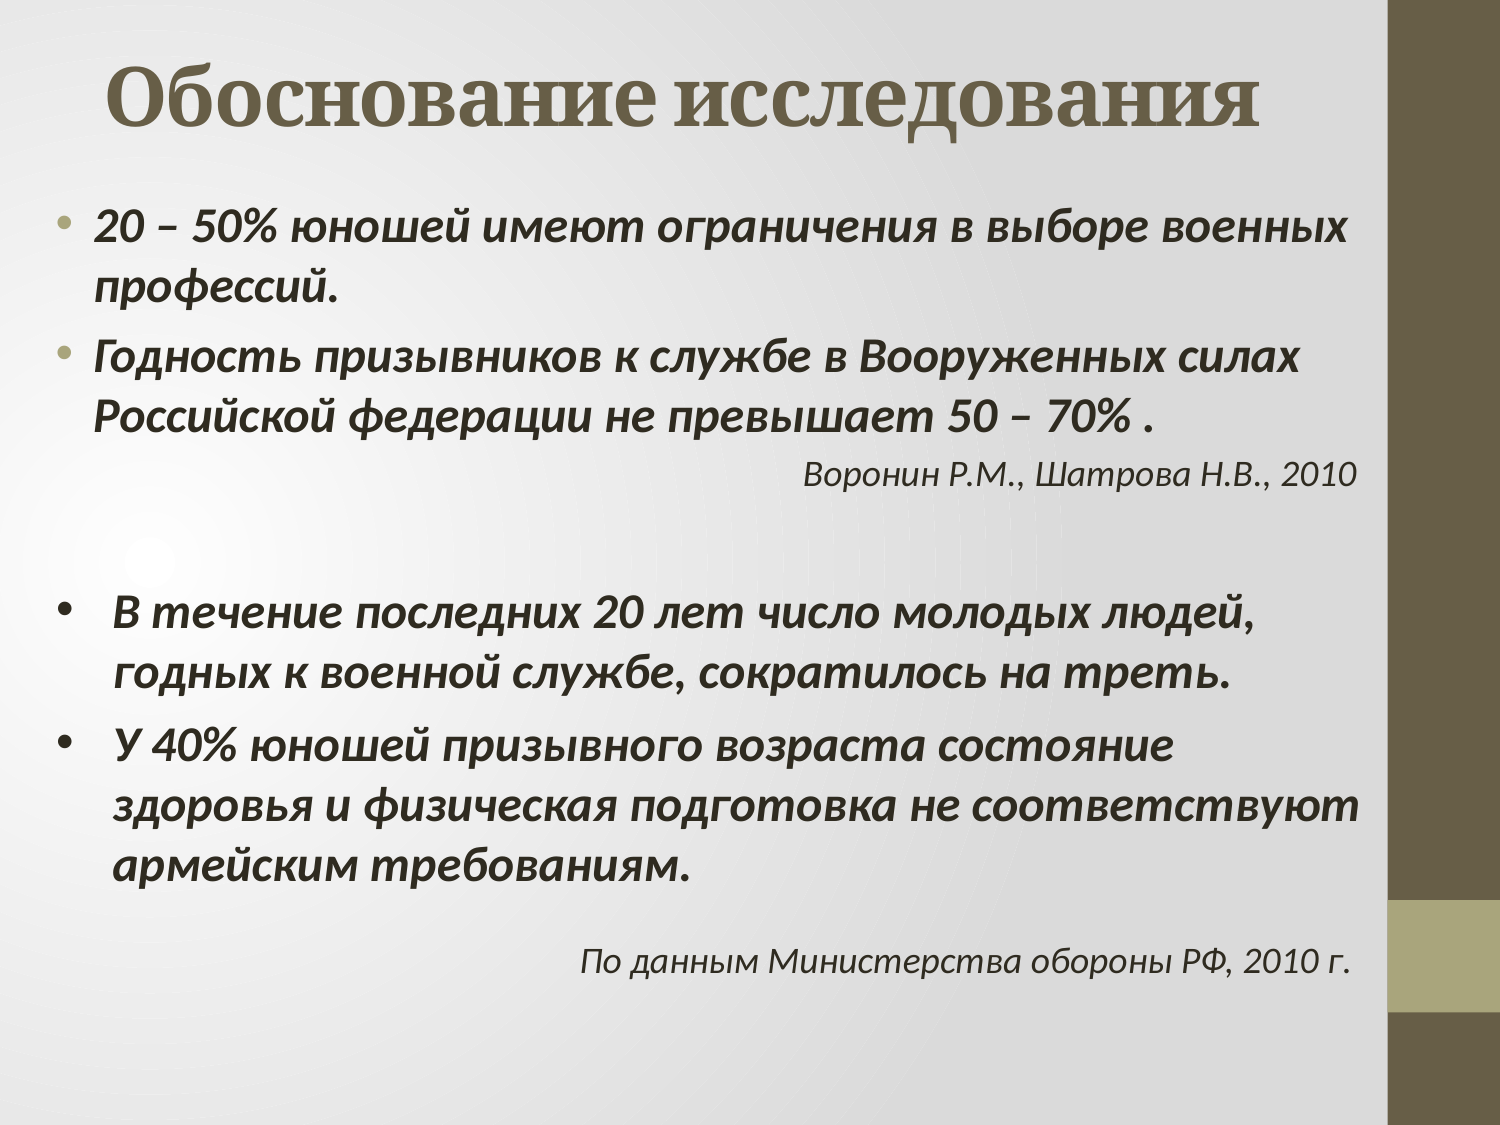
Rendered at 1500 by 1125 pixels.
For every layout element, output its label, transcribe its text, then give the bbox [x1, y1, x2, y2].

text_box В течение последних 20 лет число молодых людей, годных к военной службе, сократилось на треть. У 40% юношей призывного возраста состояние здоровья и физическая подготовка не соответствуют армейским требованиям. По данным Министерства обороны РФ, 2010 г. [41, 571, 1377, 989]
list 20 – 50% юношей имеют ограничения в выборе военных профессий. Годность призывников к службе в Вооруженных силах Российской федерации не превышает 50 – 70% . Воронин Р.М., Шатрова Н.В., 2010 [21, 184, 1372, 575]
title Обоснование исследования [88, 0, 1439, 188]
